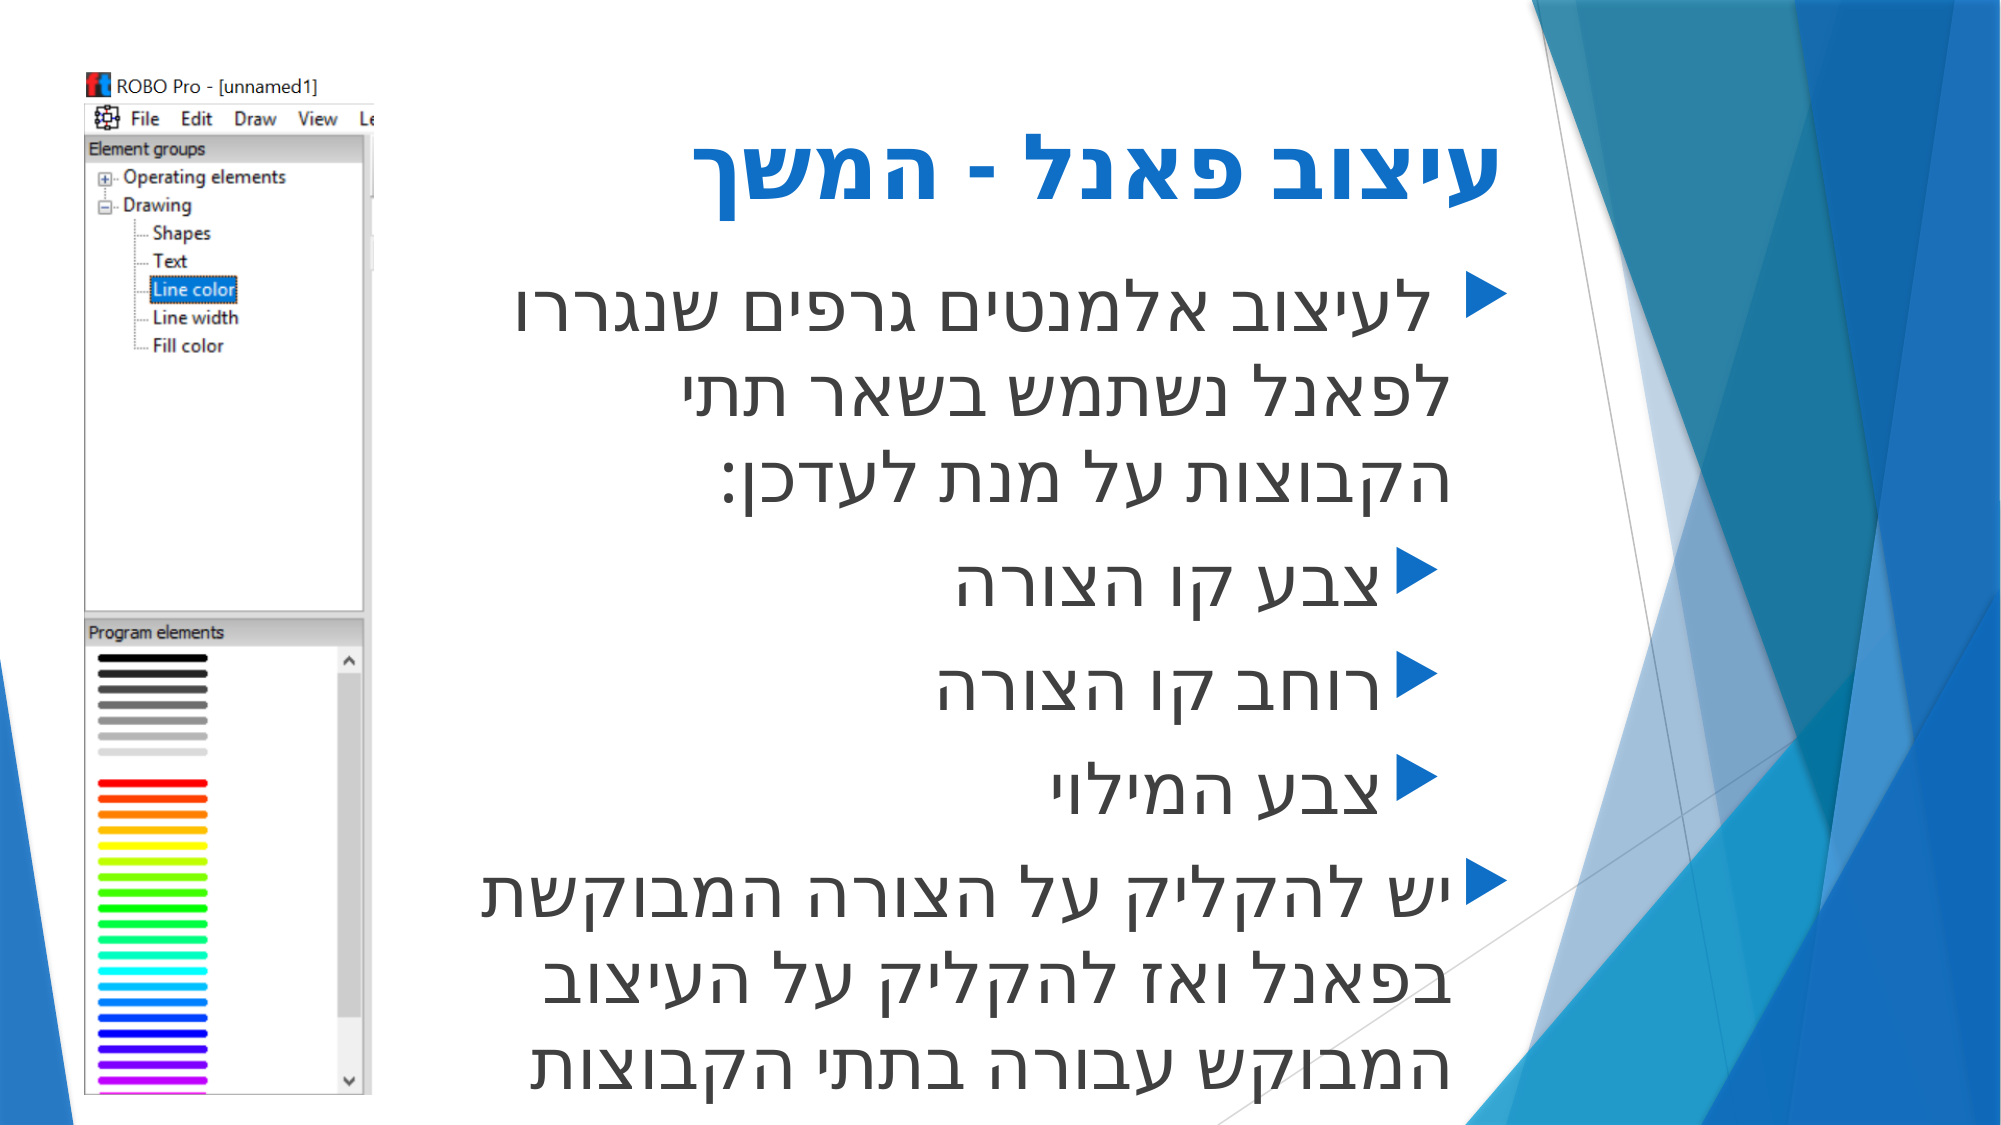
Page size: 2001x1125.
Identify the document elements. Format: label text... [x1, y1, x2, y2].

text_box לעיצוב אלמנטים גרפים שנגררו לפאנל נשתמש בשאר תתי הקבוצות על מנת לעדכן: צבע קו הצורה רוחב קו הצורה צבע המילוי יש להקליק על הצורה המבוקשת בפאנל ואז להקליק על העיצוב המבוקש עבורה בתתי הקבוצות [429, 251, 1522, 1125]
title עיצוב פאנל - המשך [379, 99, 1522, 317]
picture [83, 67, 375, 1096]
